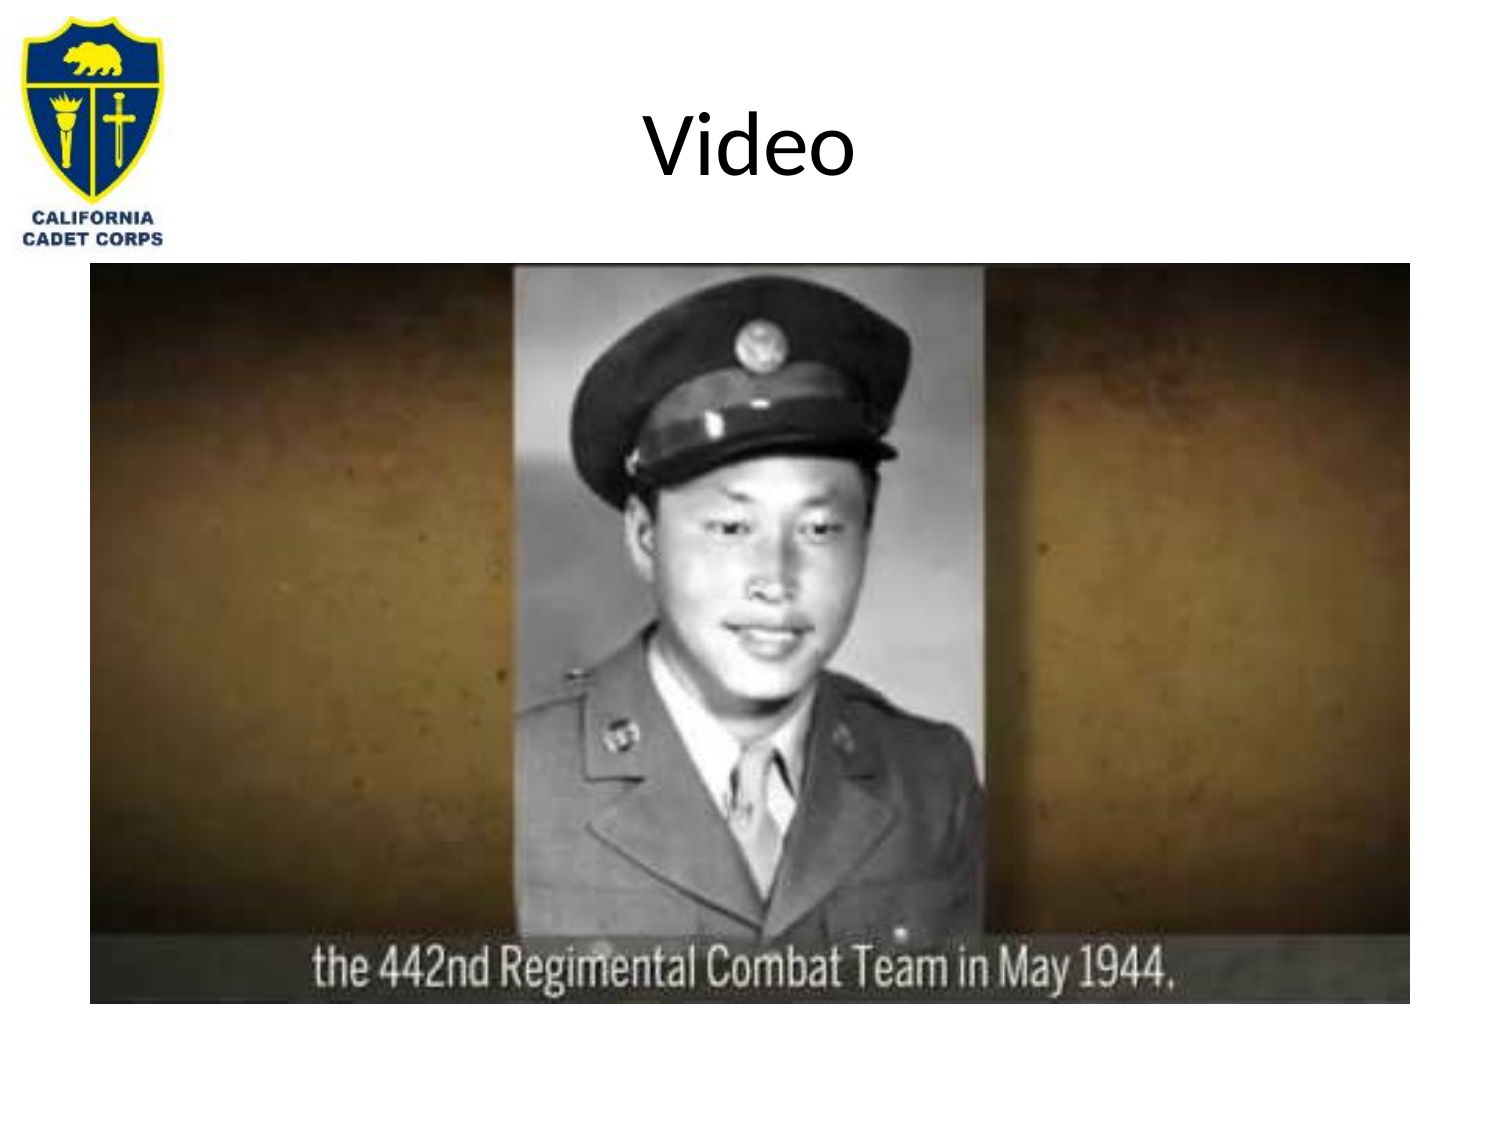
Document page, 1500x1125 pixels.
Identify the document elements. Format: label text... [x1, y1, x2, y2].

picture [0, 16, 186, 261]
title Video [162, 45, 1338, 233]
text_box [89, 262, 1411, 1006]
